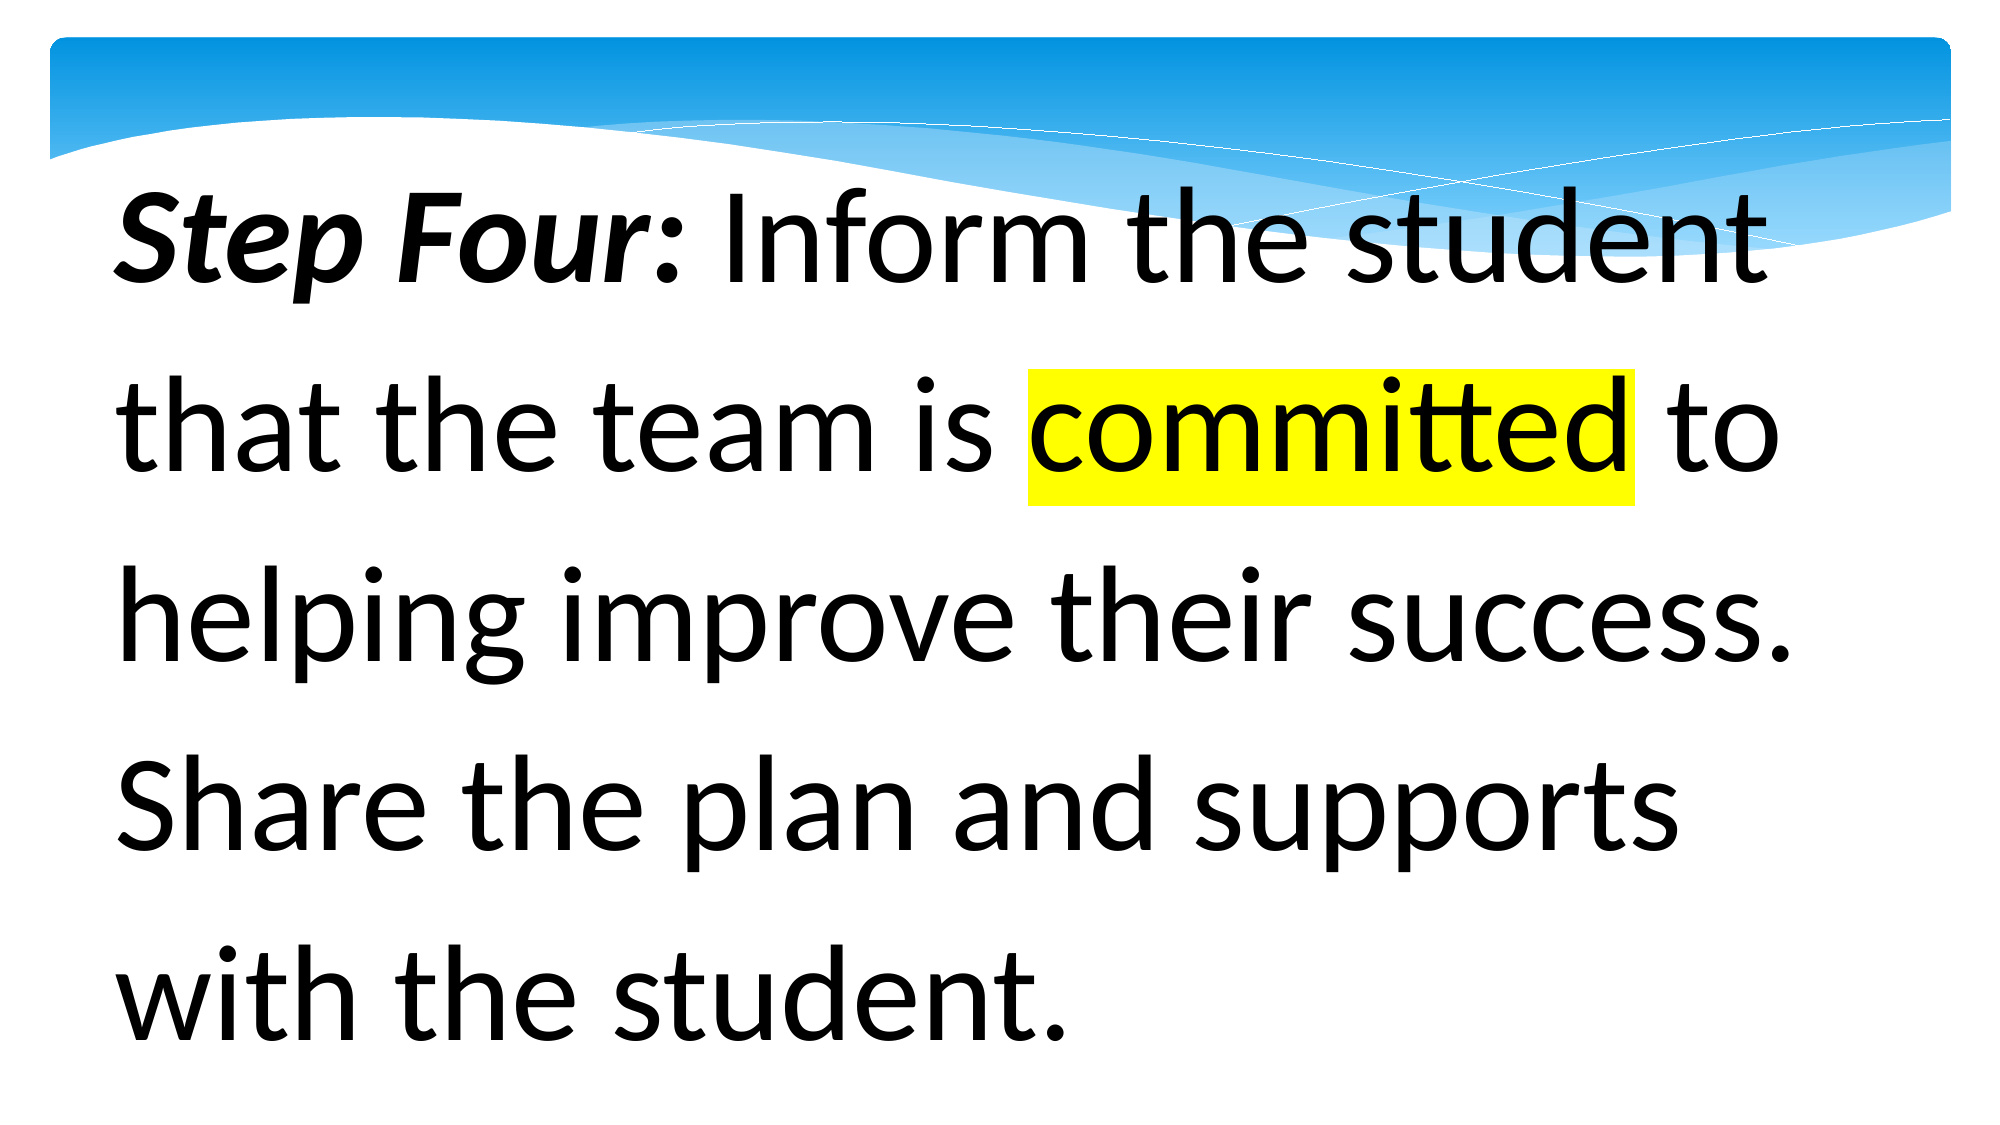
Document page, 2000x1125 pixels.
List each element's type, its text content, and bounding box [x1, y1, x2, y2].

text_box Step Four: Inform the student that the team is committed to helping improve their success. Share the plan and supports with the student. [99, 112, 1938, 1076]
